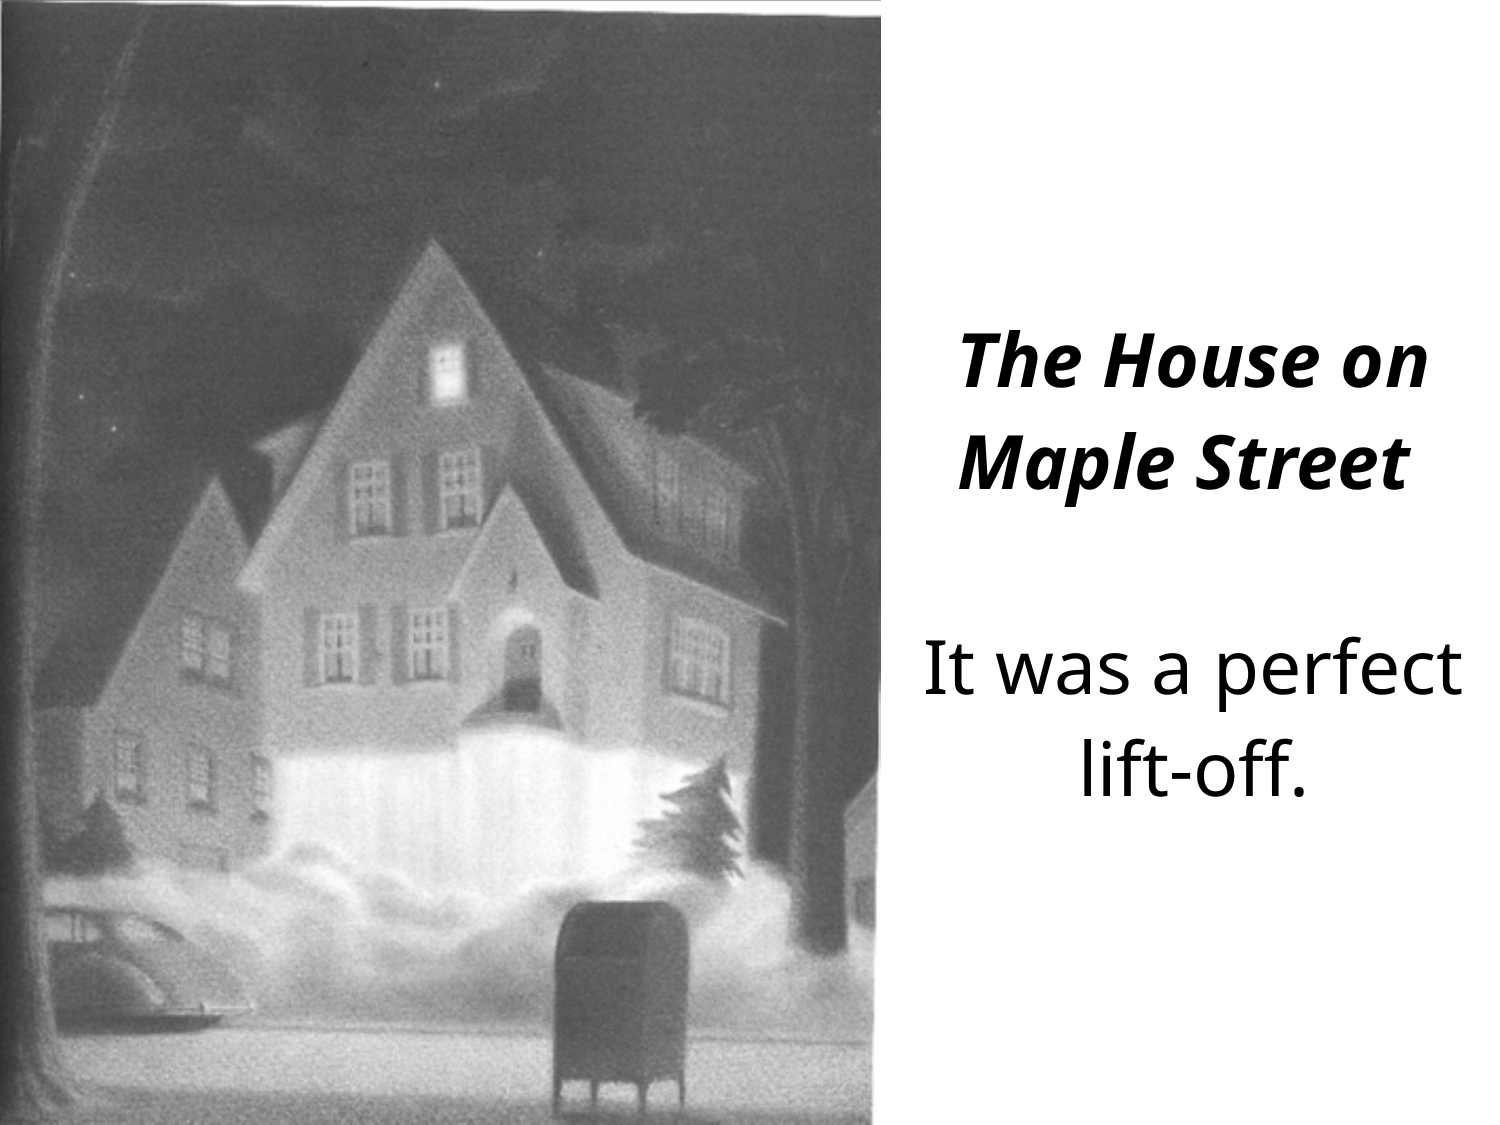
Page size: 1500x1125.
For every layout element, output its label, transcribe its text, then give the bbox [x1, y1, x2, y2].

table_header The House on Maple Street It was a perfect lift-off. [887, 300, 1500, 826]
picture [0, 0, 881, 1125]
